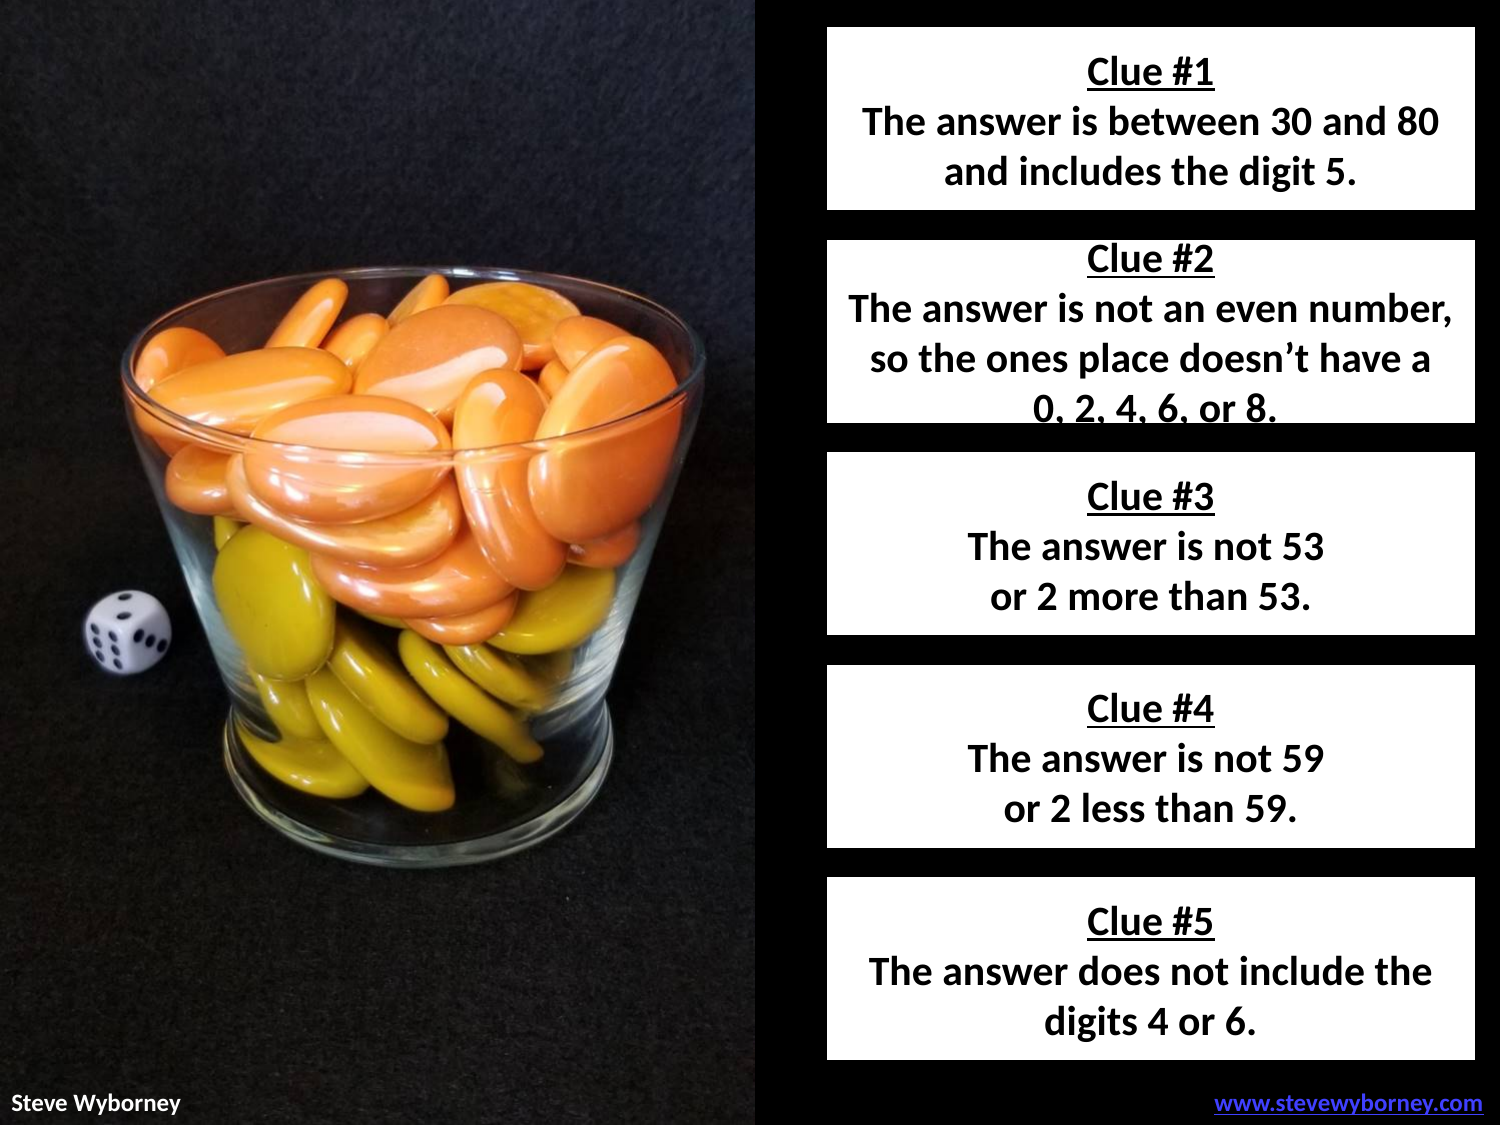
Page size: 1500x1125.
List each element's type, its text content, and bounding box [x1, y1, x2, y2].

picture [0, 0, 755, 1125]
text_box Clue #4 The answer is not 59 or 2 less than 59. [823, 660, 1479, 852]
text_box Clue #3 The answer is not 53 or 2 more than 53. [823, 448, 1479, 640]
text_box www.stevewyborney.com [1199, 1079, 1499, 1125]
text_box Clue #5 The answer does not include the digits 4 or 6. [823, 873, 1479, 1065]
text_box Clue #1 The answer is between 30 and 80 and includes the digit 5. [823, 23, 1479, 215]
text_box Clue #2 The answer is not an even number, so the ones place doesn’t have a 0, 2, 4, 6, or 8. [823, 235, 1479, 427]
